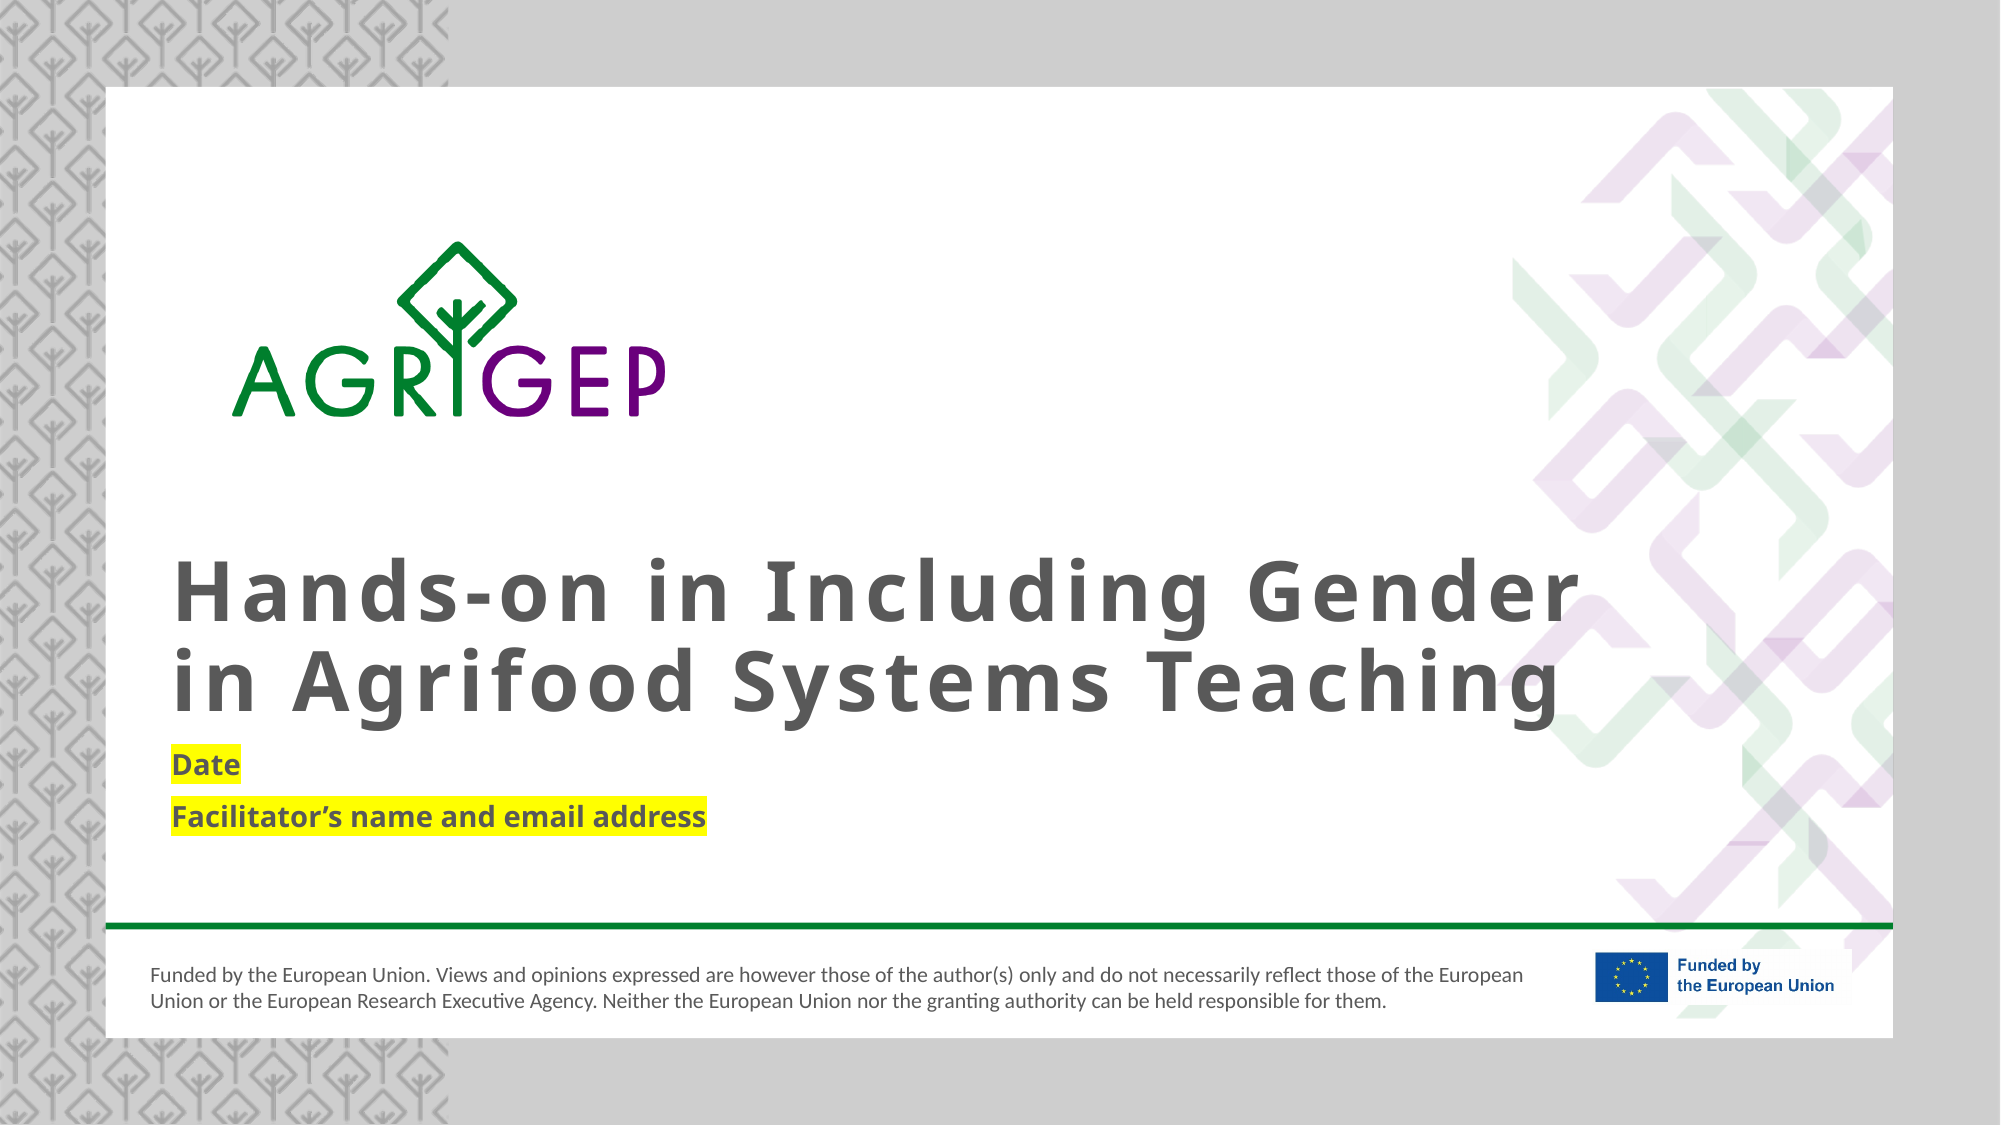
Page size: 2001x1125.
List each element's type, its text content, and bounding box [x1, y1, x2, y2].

picture [0, 0, 2001, 1125]
text_box Hands-on in Including Gender in Agrifood Systems Teaching Date Facilitator’s name and email address [156, 542, 1657, 798]
